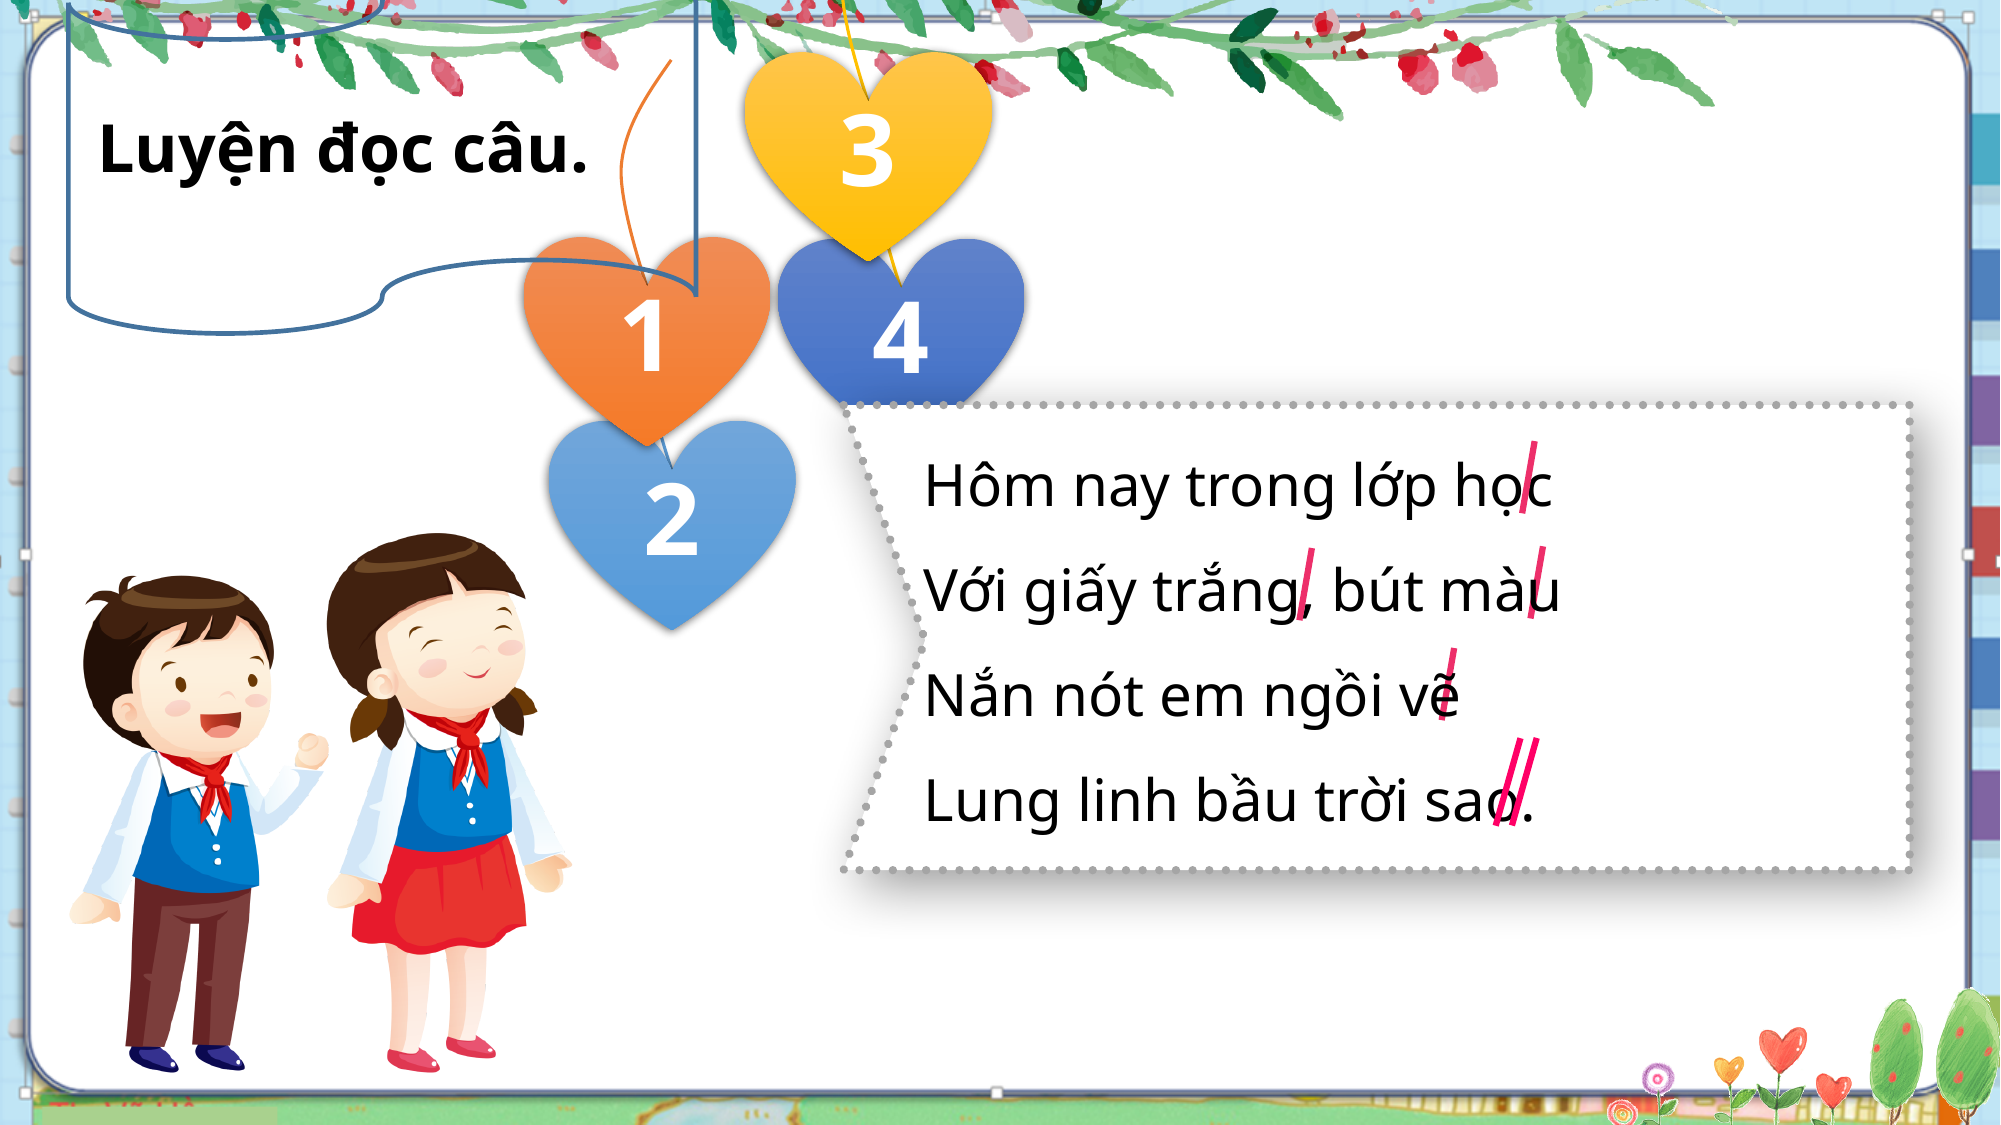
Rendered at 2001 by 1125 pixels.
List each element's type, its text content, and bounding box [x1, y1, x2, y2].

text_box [803, 0, 1032, 449]
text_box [1522, 441, 1535, 514]
picture [0, 0, 2001, 1125]
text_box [1299, 547, 1312, 621]
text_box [803, 0, 999, 262]
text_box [524, 0, 778, 447]
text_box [549, 0, 803, 630]
text_box Luyện đọc câu. [82, 98, 524, 193]
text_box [1441, 647, 1455, 721]
text_box [67, 0, 524, 335]
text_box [1495, 737, 1537, 826]
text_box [1530, 546, 1543, 619]
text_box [843, 405, 1910, 871]
